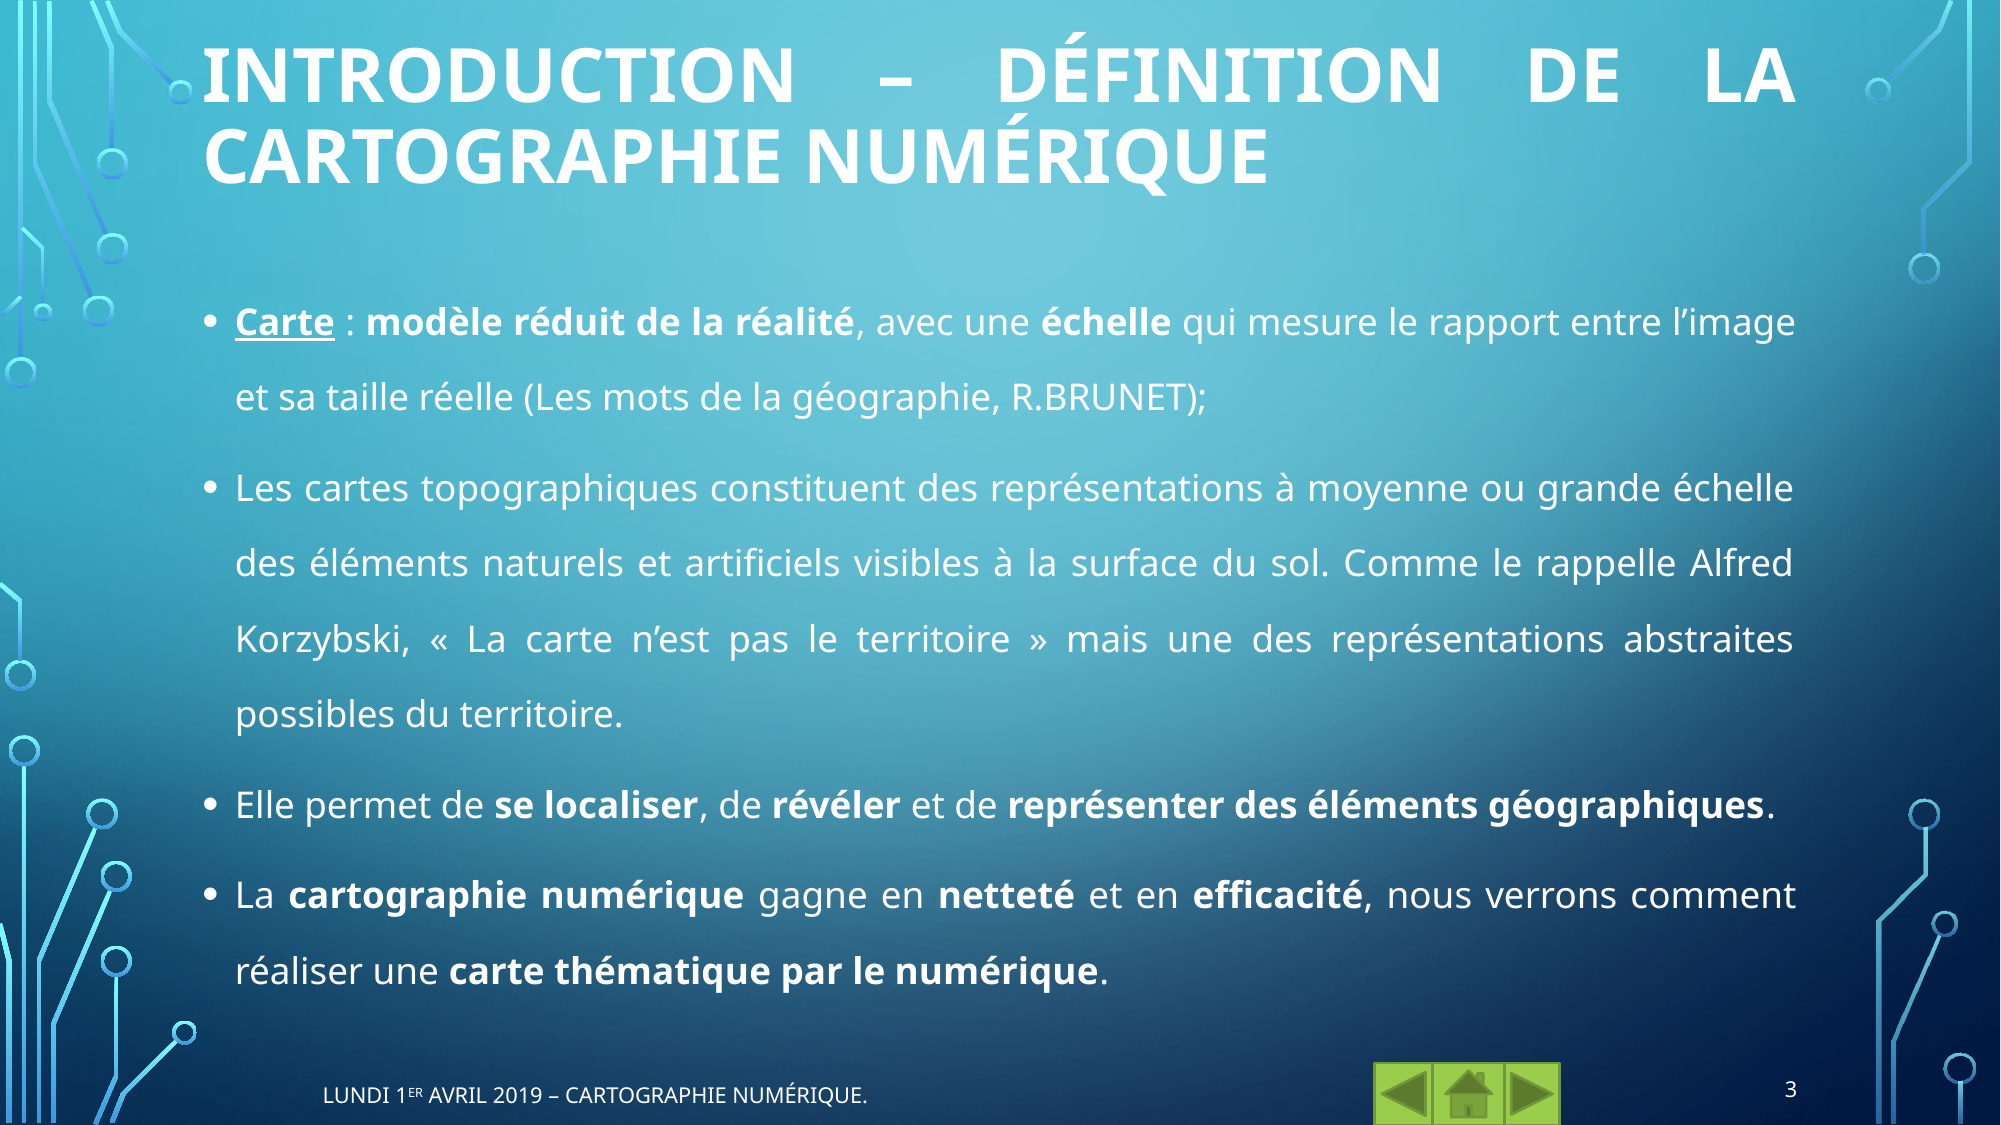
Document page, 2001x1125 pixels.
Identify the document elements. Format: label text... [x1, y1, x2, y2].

footer Lundi 1er avril 2019 – Cartographie numÉrique. [307, 1065, 1433, 1125]
text_box [1503, 1062, 1561, 1125]
title Introduction – Définition de la cartographie numérique [187, 0, 1813, 241]
text_box [1373, 1062, 1434, 1125]
list Carte : modèle réduit de la réalité, avec une échelle qui mesure le rapport entre l’image et sa taille réelle (Les mots de la géographie, R.BRUNET); Les cartes topographiques constituent des représentations à moyenne ou grande échelle des éléments naturels et artificiels visibles à la surface du sol. Comme le rappelle Alfred Korzybski, « La carte n’est pas le territoire » mais une des représentations abstraites possibles du territoire. Elle permet de se localiser, de révéler et de représenter des éléments géographiques. La cartographie numérique gagne en netteté et en efficacité, nous verrons comment réaliser une carte thématique par le numérique. [187, 259, 1813, 1030]
text_box [1434, 1062, 1503, 1125]
slide_number 3 [1685, 1060, 1813, 1121]
